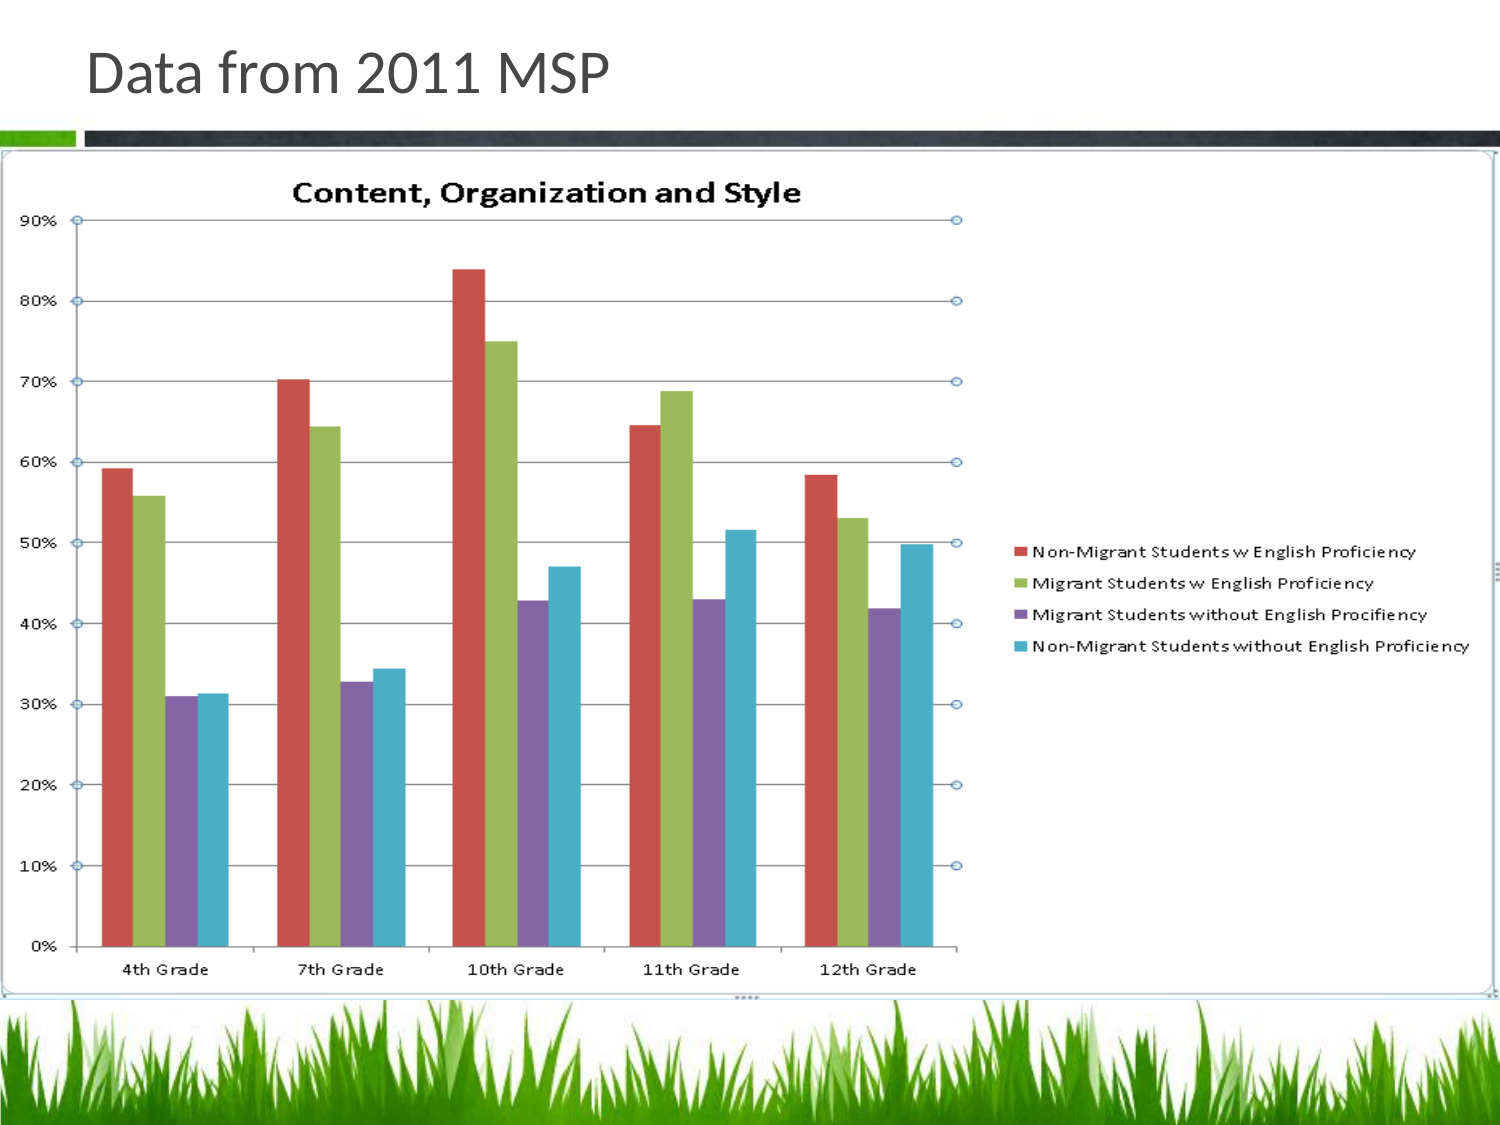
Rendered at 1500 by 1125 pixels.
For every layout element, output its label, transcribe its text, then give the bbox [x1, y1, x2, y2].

picture [0, 0, 1500, 1125]
title Data from 2011 MSP [71, 12, 1450, 125]
